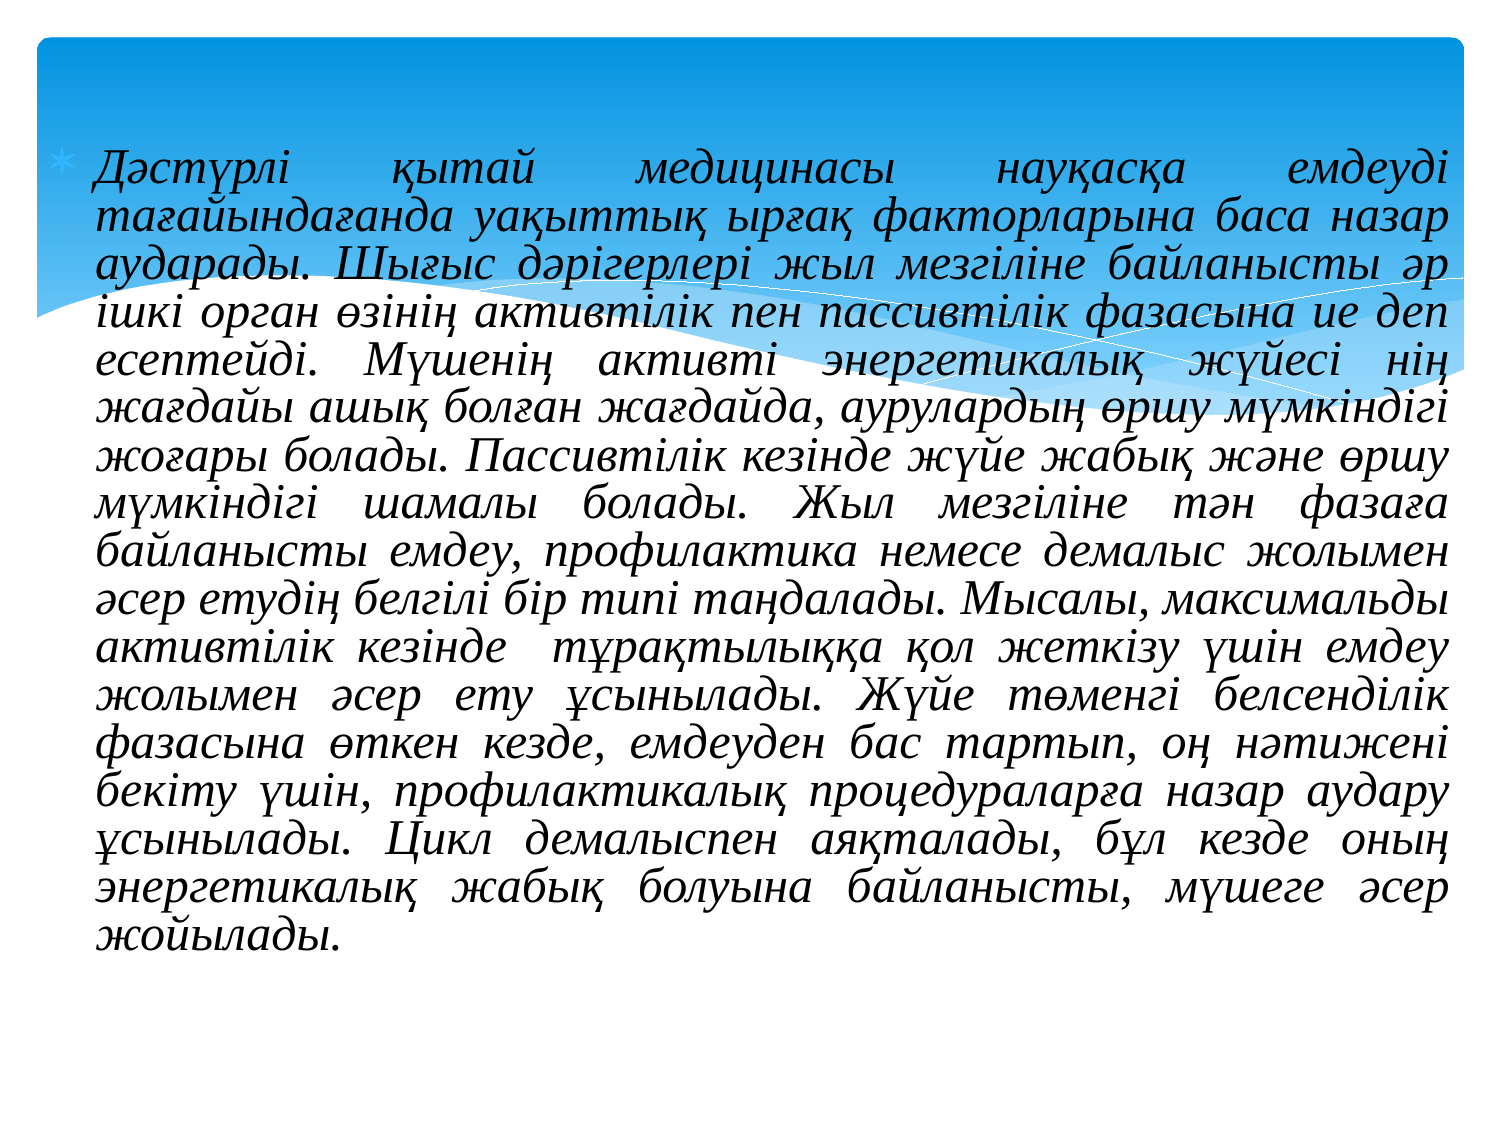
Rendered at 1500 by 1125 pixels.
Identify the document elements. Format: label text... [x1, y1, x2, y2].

text_box Дәстүрлі қытай медицинасы науқасқа емдеуді тағайындағанда уақыттық ырғақ факторларына баса назар аударады. Шығыс дәрігерлері жыл мезгіліне байланысты әр ішкі орган өзінің активтілік пен пассивтілік фазасына ие деп есептейді. Мүшенің активті энергетикалық жүйесі нің жағдайы ашық болған жағдайда, аурулардың өршу мүмкіндігі жоғары болады. Пассивтілік кезінде жүйе жабық және өршу мүмкіндігі шамалы болады. Жыл мезгіліне тән фазаға байланысты емдеу, профилактика немесе демалыс жолымен әсер етудің белгілі бір типі таңдалады. Мысалы, максимальды активтілік кезінде тұрақтылыққа қол жеткізу үшін емдеу жолымен әсер ету ұсынылады. Жүйе төменгі белсенділік фазасына өткен кезде, емдеуден бас тартып, оң нәтижені бекіту үшін, профилактикалық процедураларға назар аудару ұсынылады. Цикл демалыспен аяқталады, бұл кезде оның энергетикалық жабық болуына байланысты, мүшеге әсер жойылады. [35, 137, 1465, 1078]
